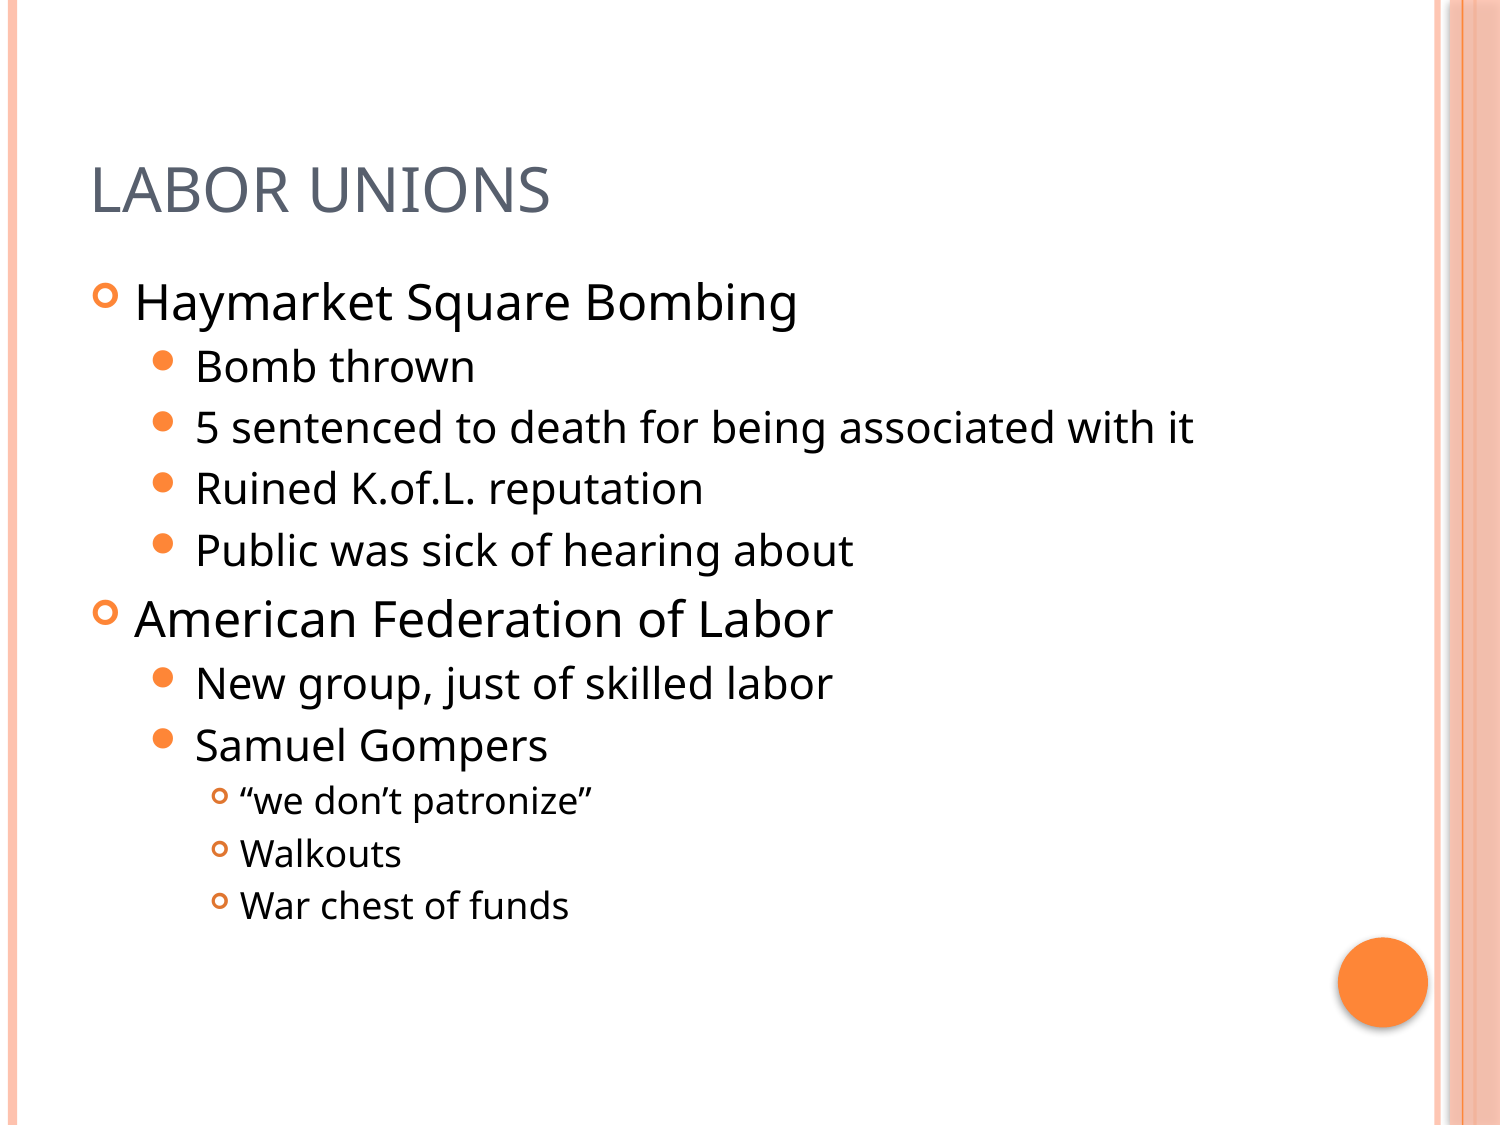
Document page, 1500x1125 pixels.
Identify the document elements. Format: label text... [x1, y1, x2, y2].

list Haymarket Square Bombing Bomb thrown 5 sentenced to death for being associated with it Ruined K.of.L. reputation Public was sick of hearing about American Federation of Labor New group, just of skilled labor Samuel Gompers “we don’t patronize” Walkouts War chest of funds [75, 262, 1300, 1062]
title Labor Unions [75, 45, 1300, 233]
